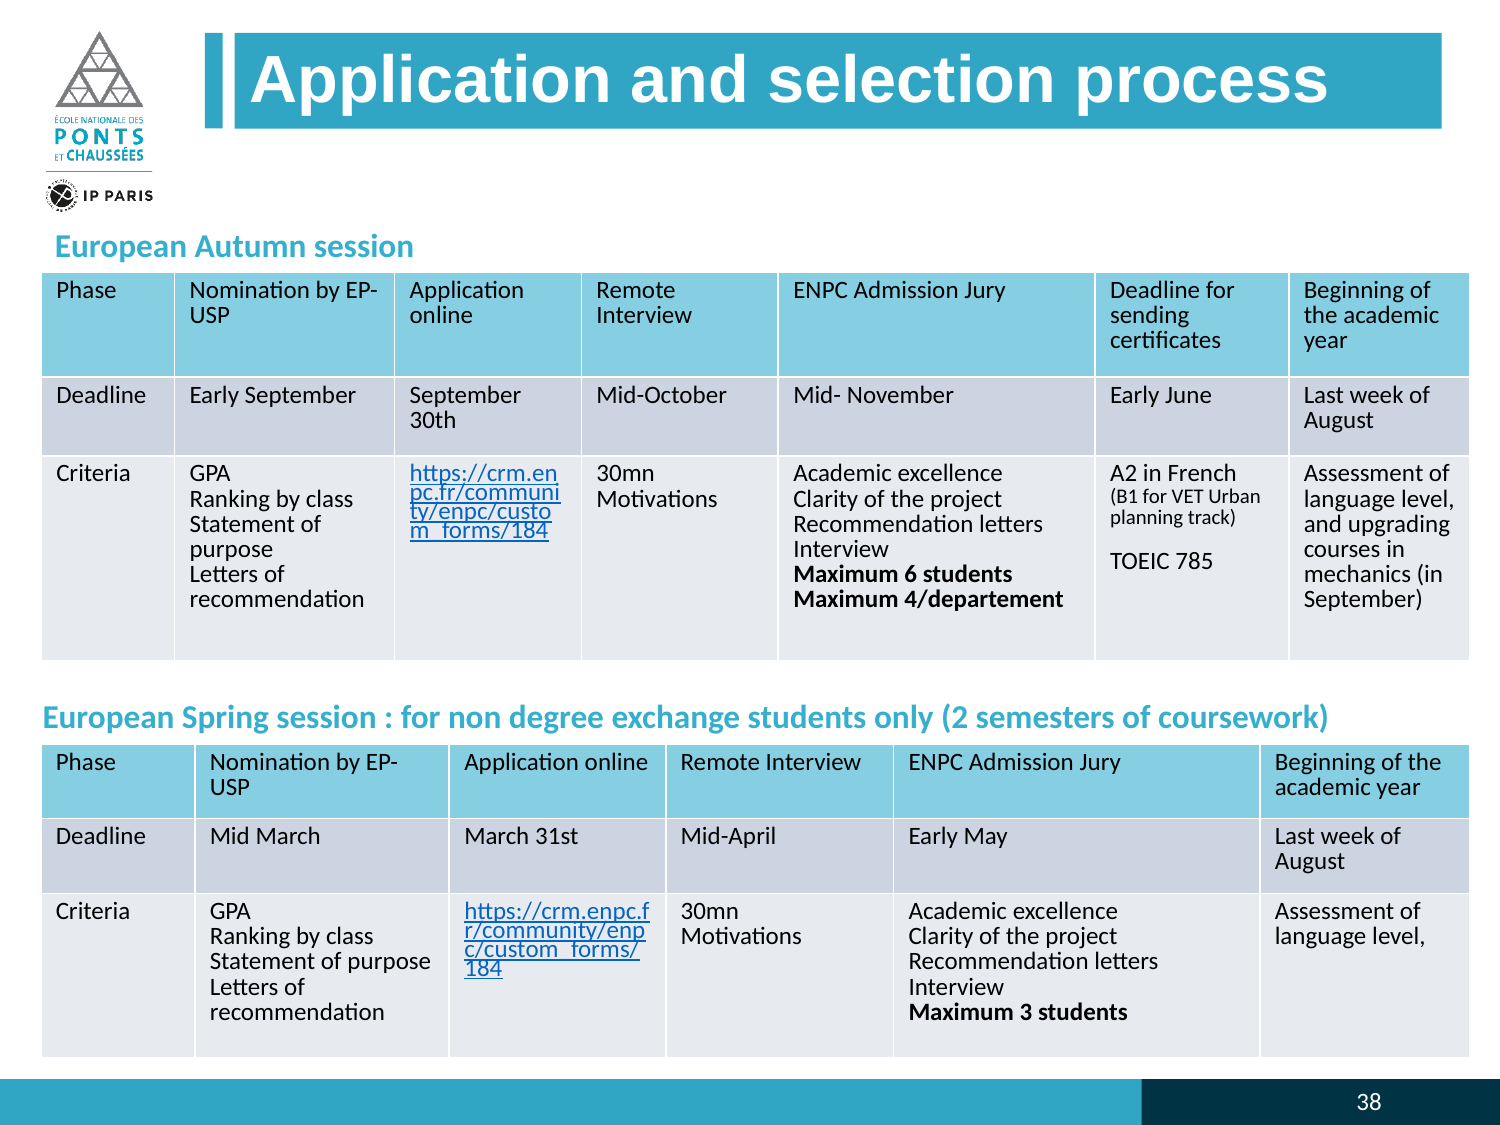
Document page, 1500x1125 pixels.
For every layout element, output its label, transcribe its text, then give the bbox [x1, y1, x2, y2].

table_header Beginning of the academic year [1261, 745, 1469, 818]
table_cell Last week of August [1261, 819, 1469, 893]
table_cell Deadline [42, 819, 194, 893]
title Application and selection process [234, 32, 1442, 129]
table_cell Early May [894, 819, 1259, 893]
table_cell https://crm.enpc.fr/community/enpc/custom_forms/184 [450, 894, 665, 1057]
table_header Application online [395, 273, 581, 376]
slide_number 38 [1059, 1070, 1397, 1125]
table_header Application online [450, 745, 665, 818]
table_cell Mid-October [582, 378, 777, 455]
table_header ENPC Admission Jury [779, 273, 1094, 376]
table_cell Mid- November [779, 378, 1094, 455]
table_header Remote Interview [667, 745, 893, 818]
table_cell 30mn Motivations [667, 894, 893, 1057]
table_header Nomination by EP-USP [175, 273, 394, 376]
table_cell Criteria [42, 457, 174, 660]
table_cell Mid-April [667, 819, 893, 893]
table_cell A2 in French (B1 for VET Urban planning track) TOEIC 785 [1096, 457, 1288, 660]
table_header Phase [42, 273, 174, 376]
table_cell September 30th [395, 378, 581, 455]
table_cell Criteria [42, 894, 194, 1057]
table_header ENPC Admission Jury [894, 745, 1259, 818]
text_box [0, 1078, 1059, 1125]
table_cell Early September [175, 378, 394, 455]
table_cell Academic excellence Clarity of the project Recommendation letters Interview Maximum 3 students [894, 894, 1259, 1057]
text_box European Spring session : for non degree exchange students only (2 semesters of coursework) [28, 692, 1482, 743]
table_cell Mid March [196, 819, 448, 893]
table_header Phase [42, 745, 194, 818]
table_cell Assessment of language level, and upgrading courses in mechanics (in September) [1290, 457, 1469, 660]
table_cell March 31st [450, 819, 665, 893]
text_box European Autumn session [41, 221, 551, 272]
table_cell 30mn Motivations [582, 457, 777, 660]
table_cell Academic excellence Clarity of the project Recommendation letters Interview Maximum 6 students Maximum 4/departement [779, 457, 1094, 660]
table_cell Assessment of language level, [1261, 894, 1469, 1057]
table_header Beginning of the academic year [1290, 273, 1469, 376]
table_header Deadline for sending certificates [1096, 273, 1288, 376]
table_header Remote Interview [582, 273, 777, 376]
table_cell https://crm.enpc.fr/community/enpc/custom_forms/184 [395, 457, 581, 660]
table_cell GPA Ranking by class Statement of purpose Letters of recommendation [175, 457, 394, 660]
text_box [1397, 1078, 1500, 1125]
table_header Nomination by EP-USP [196, 745, 448, 818]
picture [17, 17, 181, 225]
table_cell GPA Ranking by class Statement of purpose Letters of recommendation [196, 894, 448, 1057]
table_cell Last week of August [1290, 378, 1469, 455]
table_cell Deadline [42, 378, 174, 455]
table_cell Early June [1096, 378, 1288, 455]
